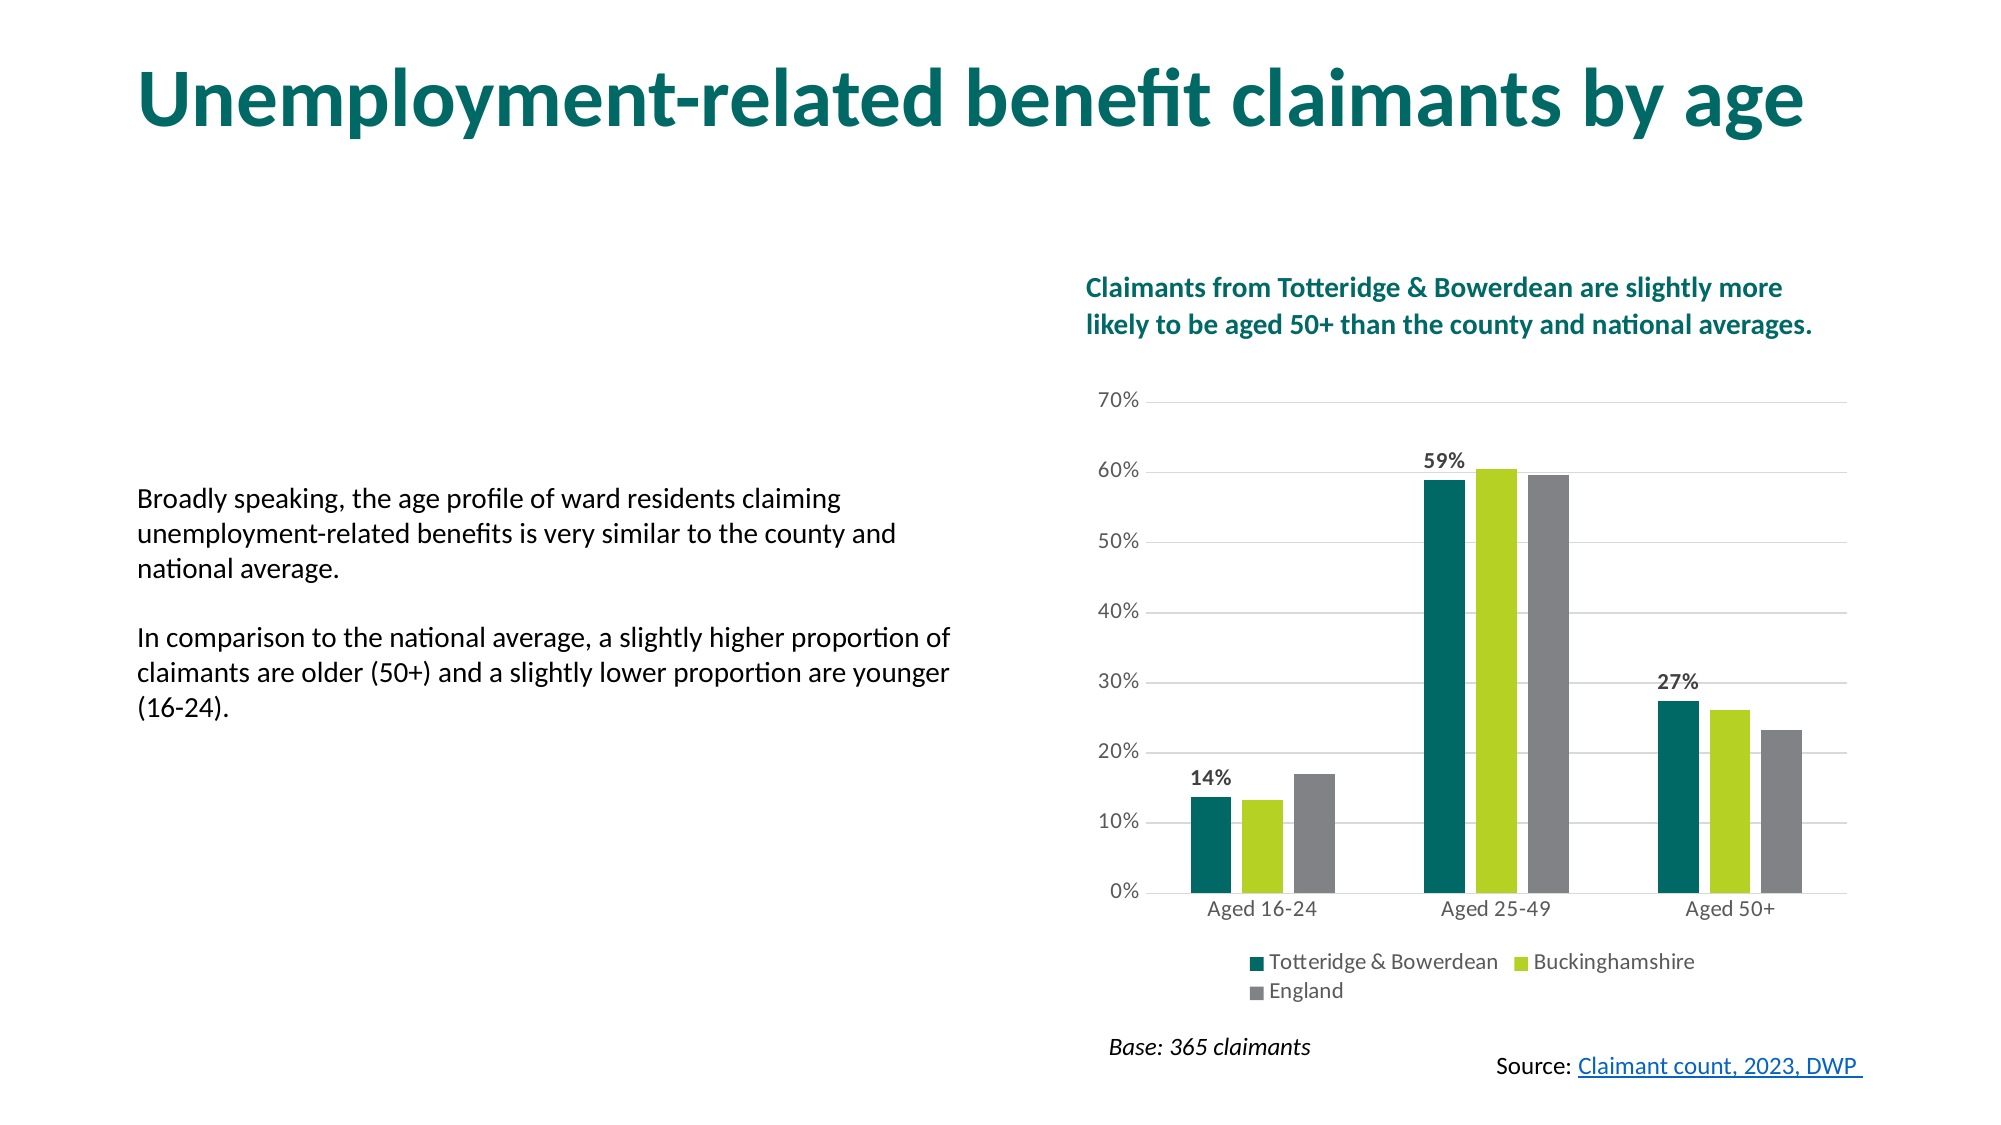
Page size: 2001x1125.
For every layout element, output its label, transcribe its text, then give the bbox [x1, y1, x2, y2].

chart [1082, 377, 1863, 1012]
title Unemployment-related benefit claimants by age [122, 0, 1848, 209]
text_box Broadly speaking, the age profile of ward residents claiming unemployment-related benefits is very similar to the county and national average. In comparison to the national average, a slightly higher proportion of claimants are older (50+) and a slightly lower proportion are younger (16-24). [122, 471, 970, 731]
text_box Base: 365 claimants [1094, 1023, 1483, 1069]
text_box Claimants from Totteridge & Bowerdean are slightly more likely to be aged 50+ than the county and national averages. [1071, 258, 1848, 348]
text_box Source: Claimant count, 2023, DWP [1481, 1042, 1896, 1088]
